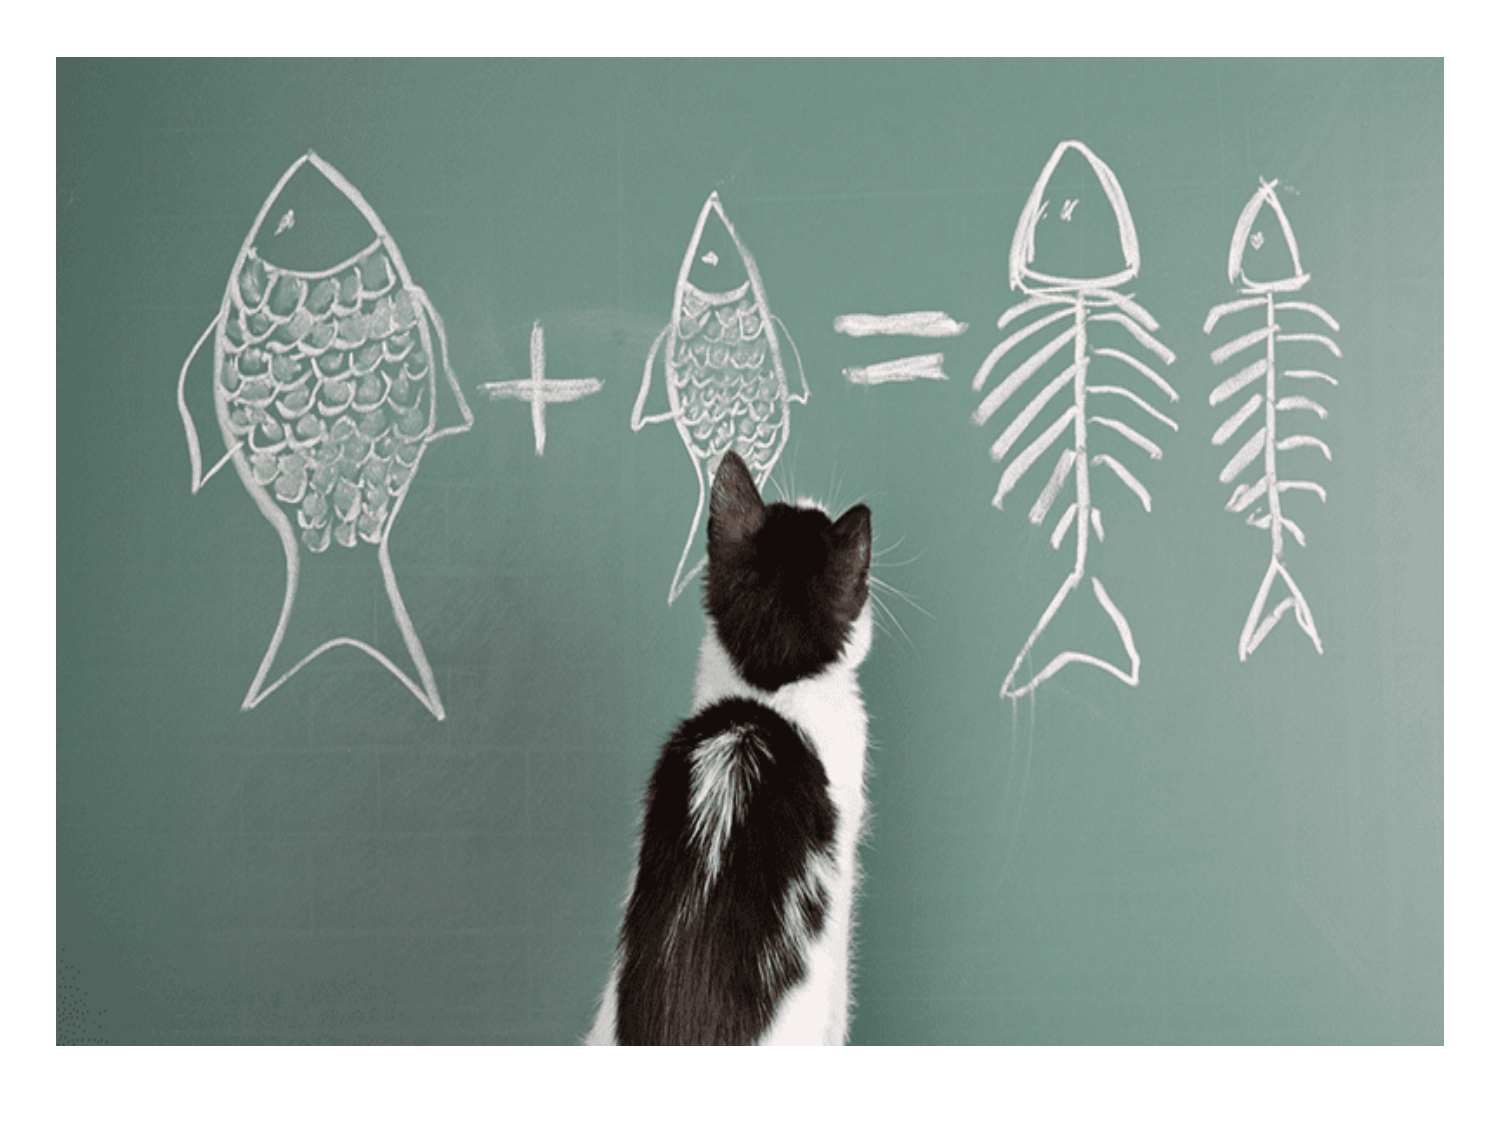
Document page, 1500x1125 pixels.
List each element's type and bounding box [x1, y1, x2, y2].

picture [56, 57, 1444, 1046]
